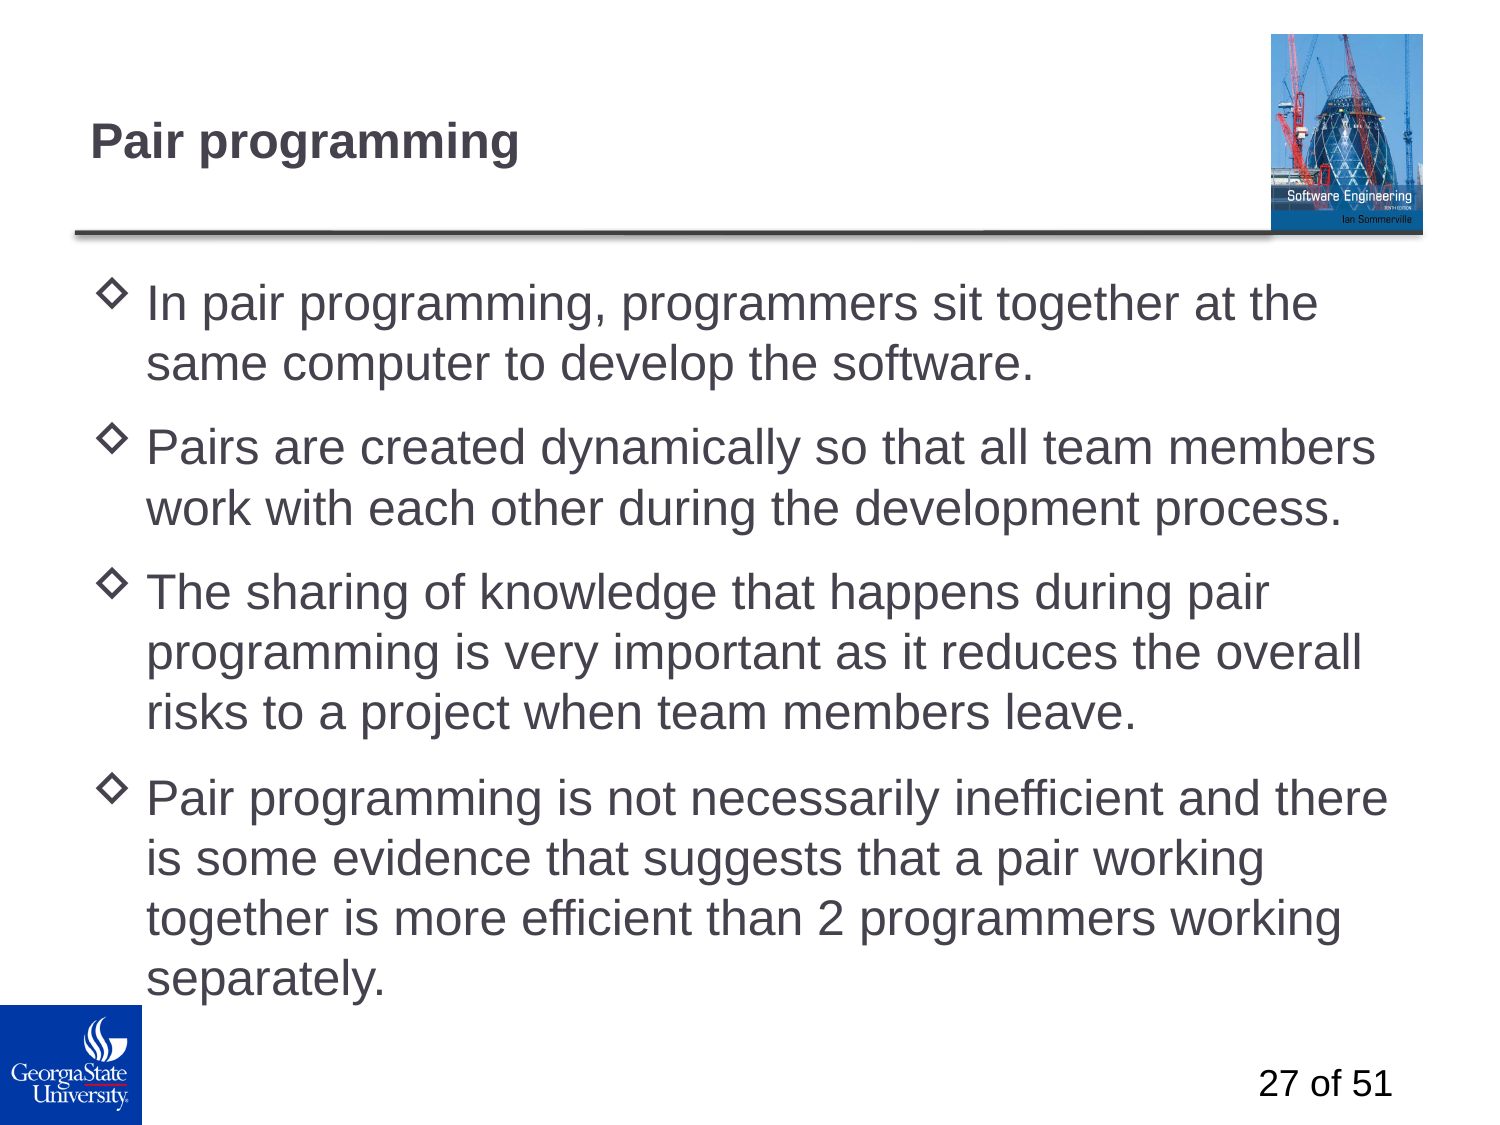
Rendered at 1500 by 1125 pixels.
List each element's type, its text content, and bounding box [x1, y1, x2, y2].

title Pair programming [74, 44, 1272, 233]
picture [1271, 34, 1423, 230]
picture [0, 1005, 142, 1125]
list In pair programming, programmers sit together at the same computer to develop the software. Pairs are created dynamically so that all team members work with each other during the development process. The sharing of knowledge that happens during pair programming is very important as it reduces the overall risks to a project when team members leave. Pair programming is not necessarily inefficient and there is some evidence that suggests that a pair working together is more efficient than 2 programmers working separately. [75, 262, 1425, 1005]
